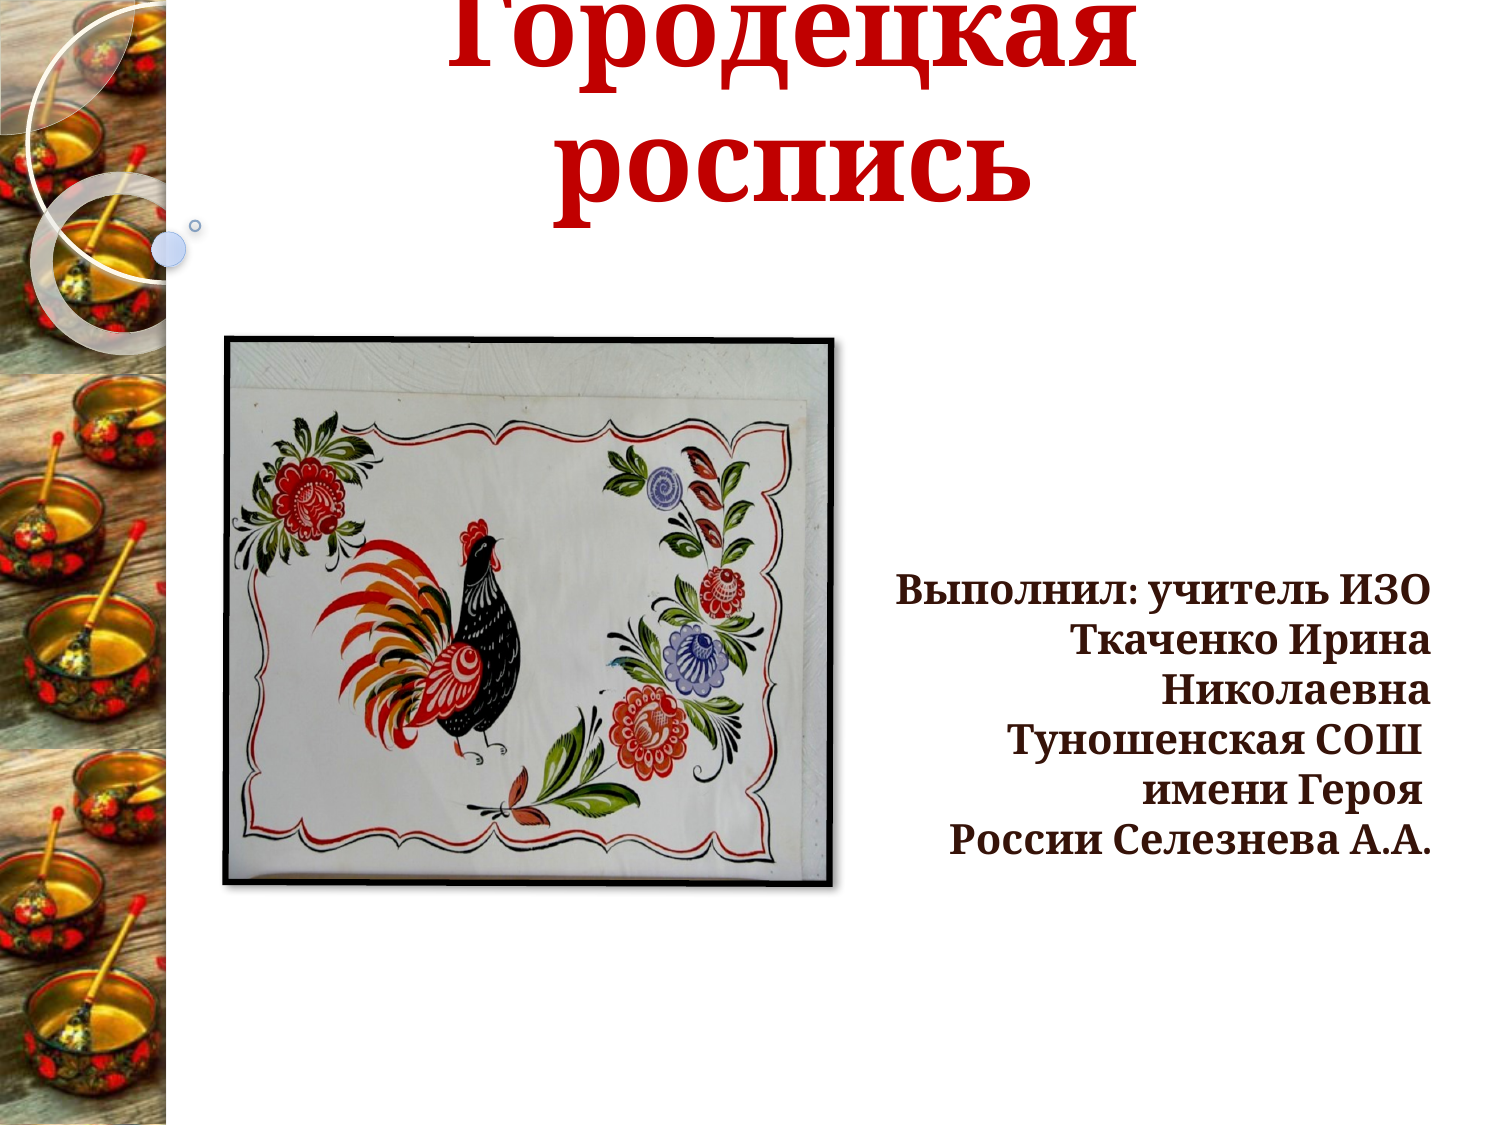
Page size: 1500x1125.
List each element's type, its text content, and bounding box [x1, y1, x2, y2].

text_box Городецкая роспись [230, 54, 1356, 232]
text_box Выполнил: учитель ИЗО Ткаченко Ирина Николаевна Туношенская СОШ имени Героя России Селезнева А.А. [832, 562, 1447, 905]
picture [53, 241, 160, 332]
picture [0, 134, 166, 1125]
picture [229, 342, 828, 881]
picture [32, 13, 160, 207]
picture [136, 0, 163, 4]
picture [62, 195, 160, 280]
